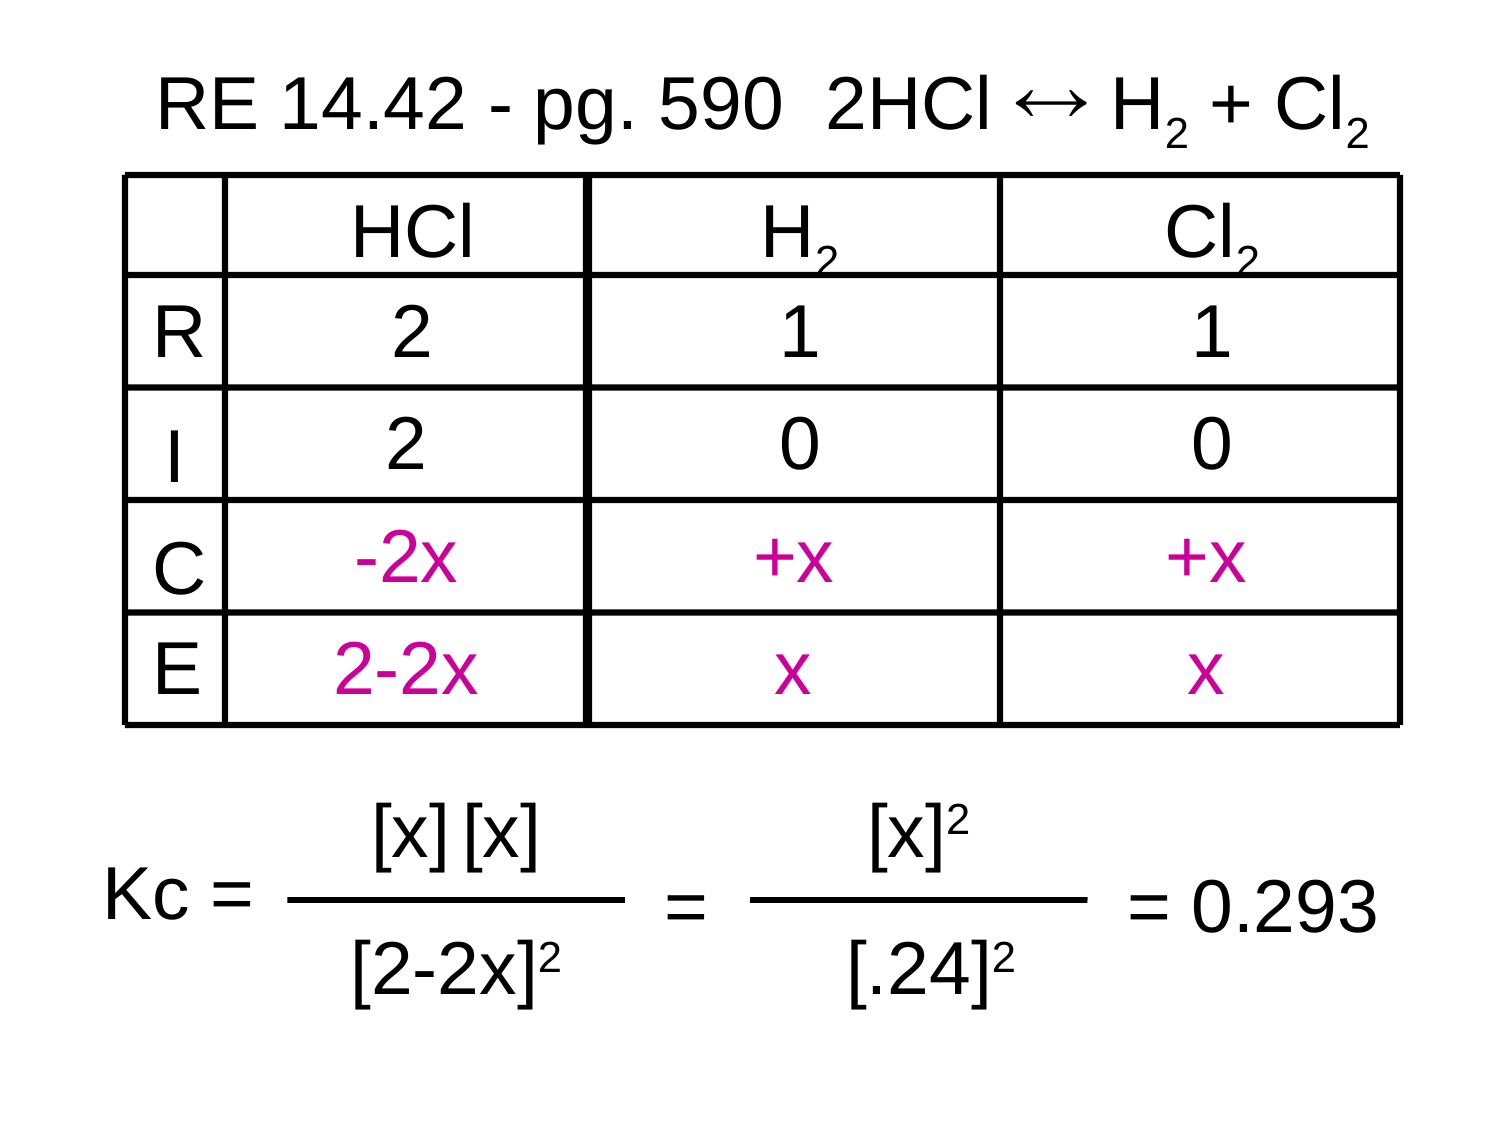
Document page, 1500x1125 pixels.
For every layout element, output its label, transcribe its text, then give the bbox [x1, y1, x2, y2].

text_box = 0.293 [1112, 849, 1413, 955]
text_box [87, 774, 726, 1018]
title RE 14.42 - pg. 590 2HCl  H2 + Cl2 [125, 62, 1400, 150]
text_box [124, 174, 1401, 726]
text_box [749, 774, 1088, 1018]
